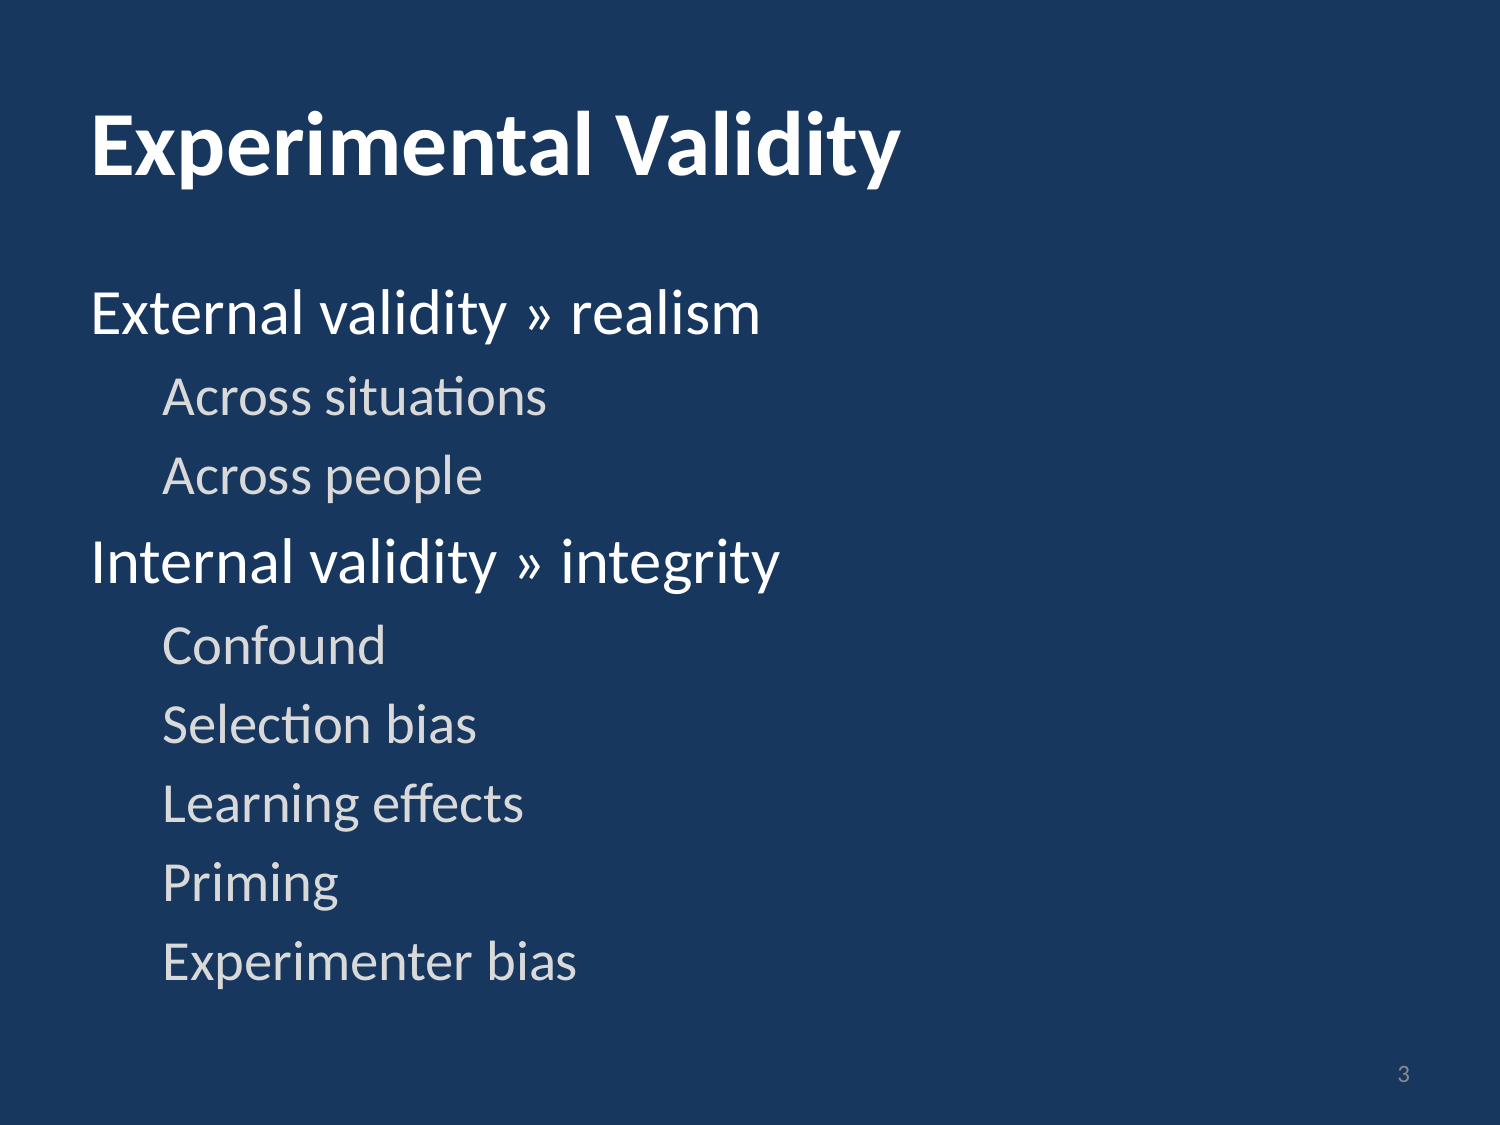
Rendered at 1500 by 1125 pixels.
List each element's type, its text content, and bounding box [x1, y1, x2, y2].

list External validity » realism Across situations Across people Internal validity » integrity Confound Selection bias Learning effects Priming Experimenter bias [75, 262, 1425, 1005]
slide_number 3 [1074, 1042, 1425, 1103]
title Experimental Validity [75, 45, 1425, 233]
